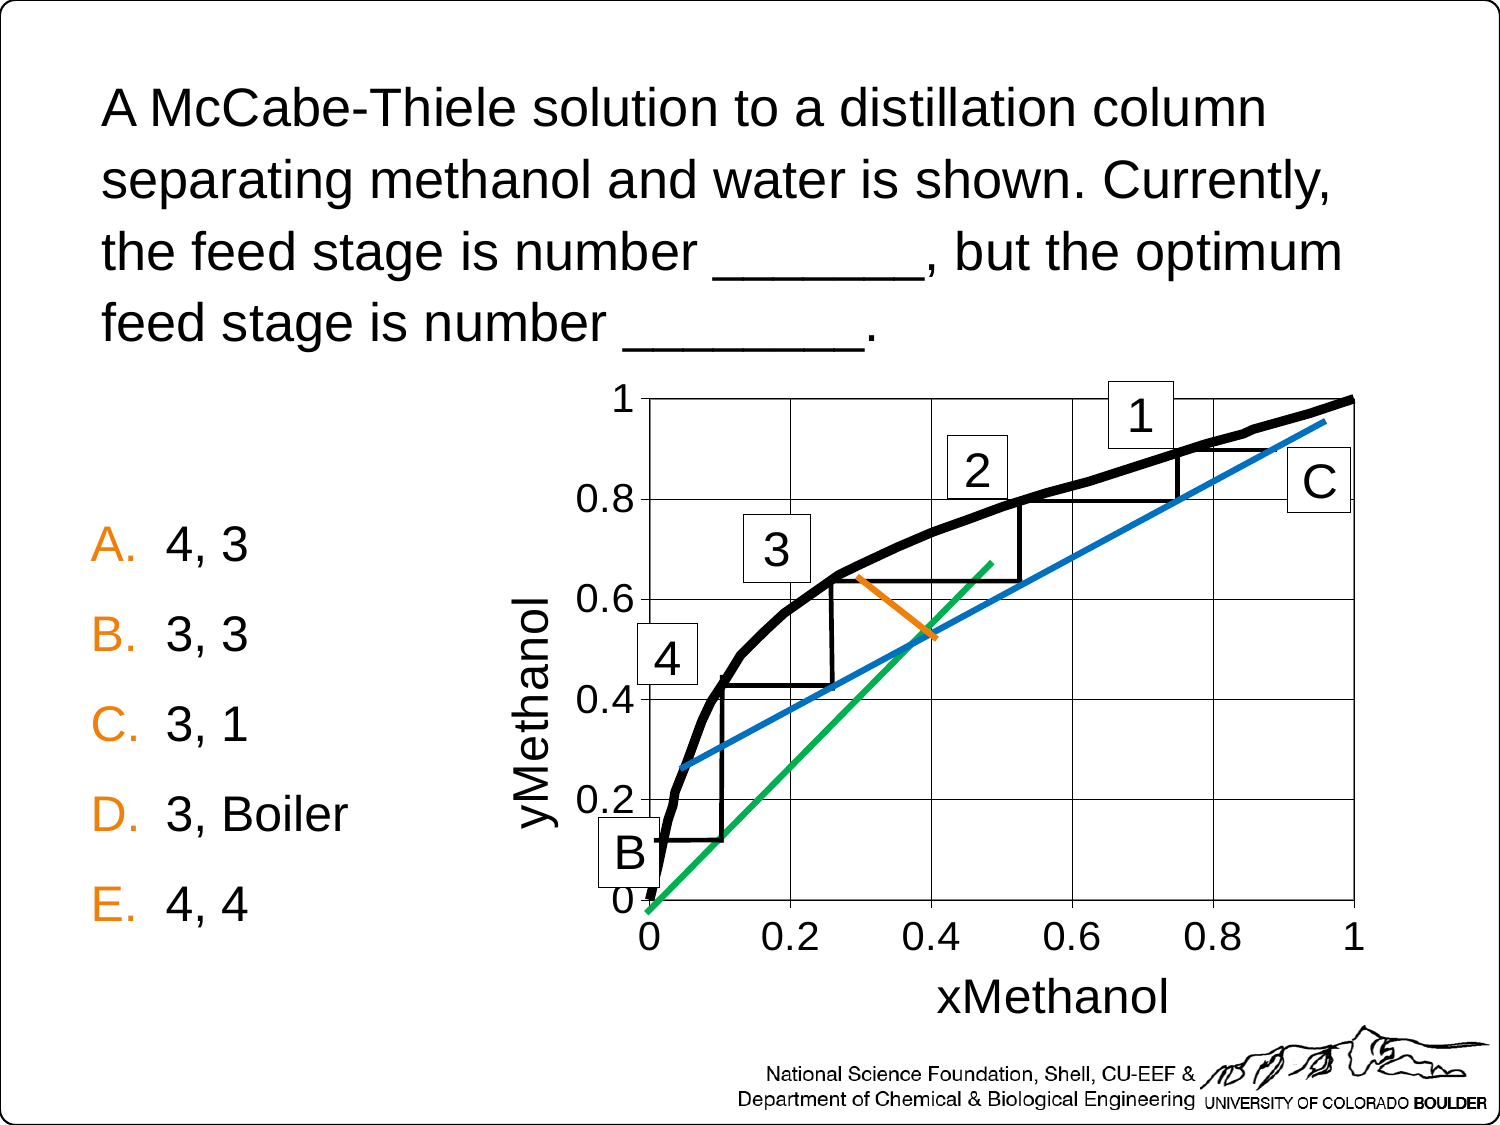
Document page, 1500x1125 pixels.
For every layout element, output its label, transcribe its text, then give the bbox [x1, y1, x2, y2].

picture [717, 1025, 1500, 1124]
list 4, 3 3, 3 3, 1 3, Boiler 4, 4 [90, 481, 487, 1025]
chart [487, 352, 1403, 1040]
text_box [856, 576, 937, 640]
list A McCabe-Thiele solution to a distillation column separating methanol and water is shown. Currently, the feed stage is number _______, but the optimum feed stage is number ________. [101, 66, 1421, 383]
